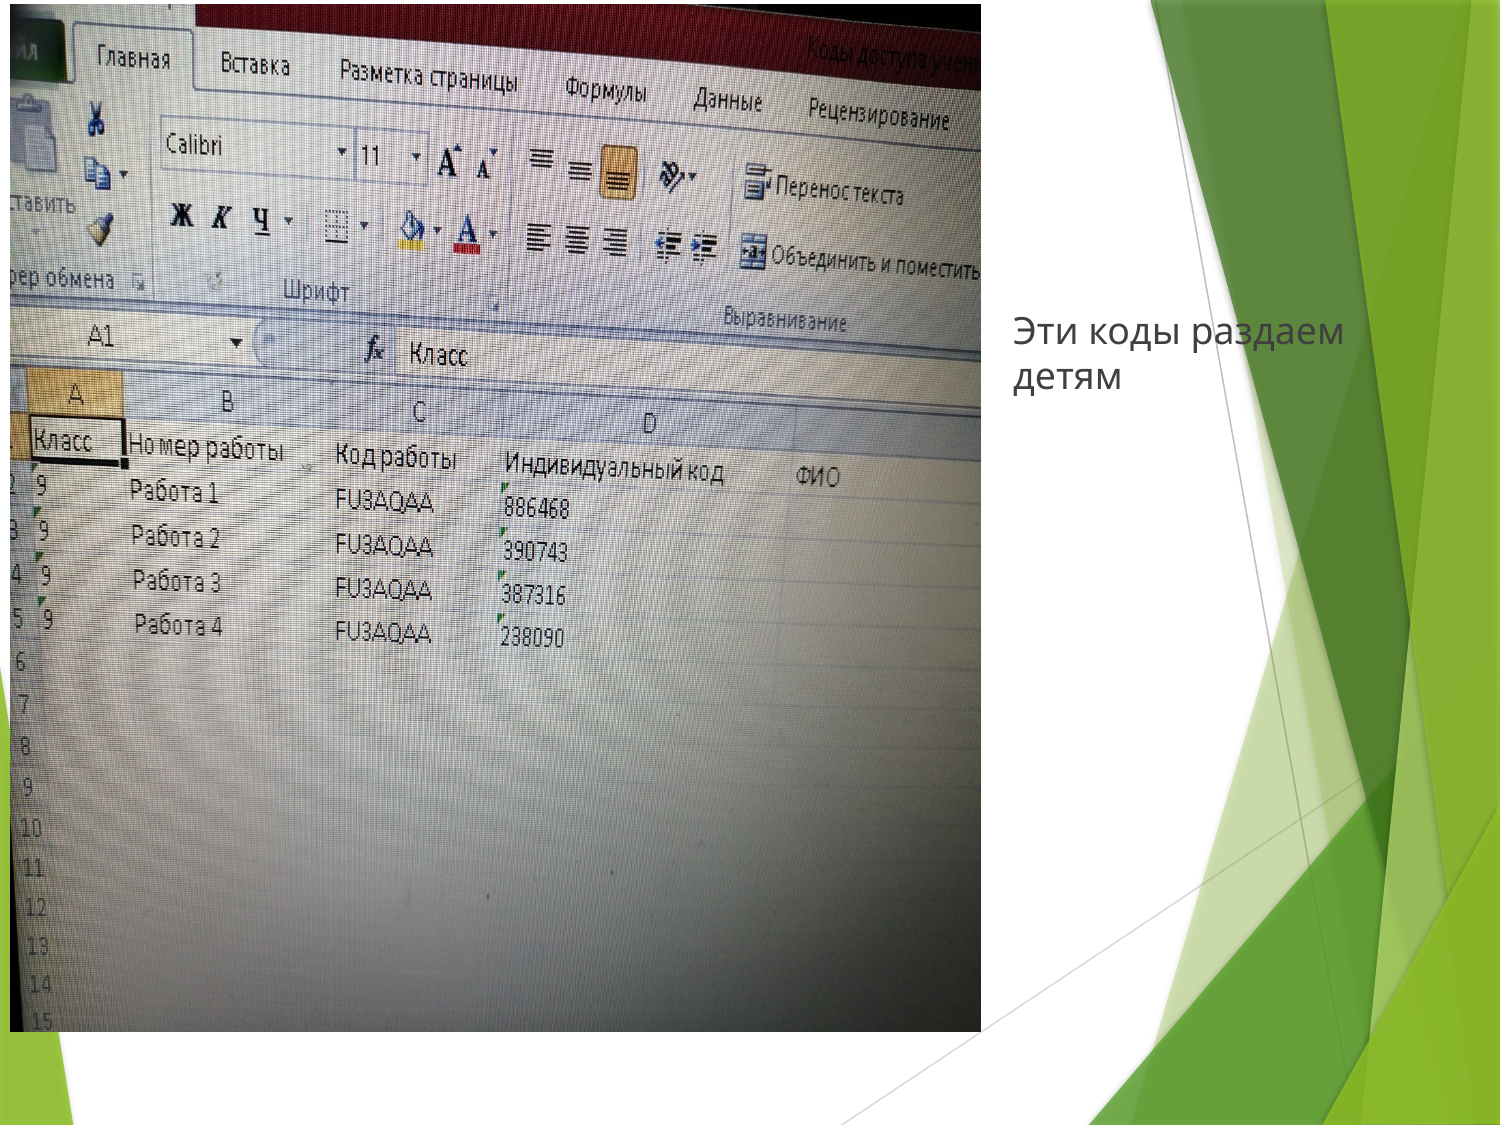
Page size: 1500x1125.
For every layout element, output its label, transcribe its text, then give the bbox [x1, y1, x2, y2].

list Эти коды раздаем детям [998, 101, 1425, 1005]
picture [9, 3, 982, 1033]
